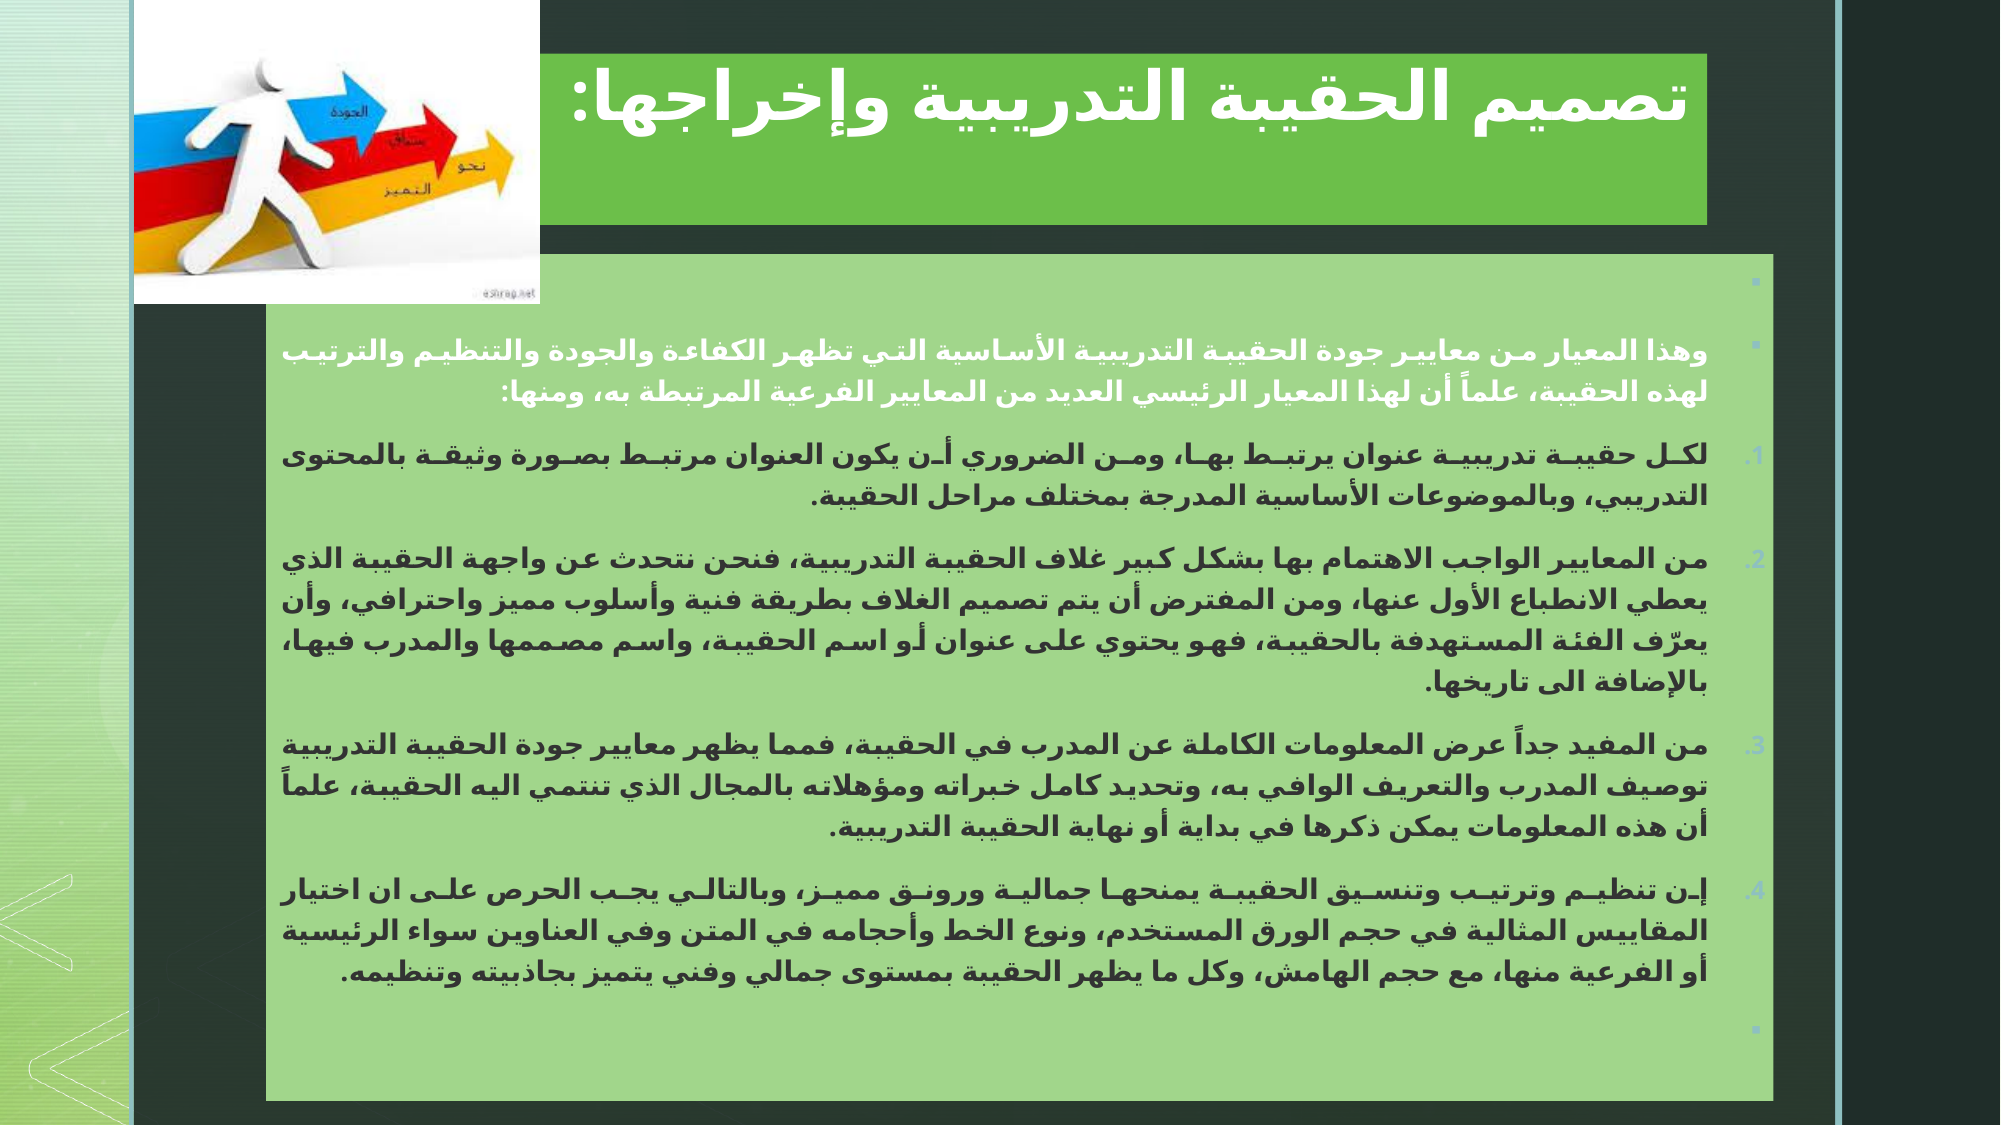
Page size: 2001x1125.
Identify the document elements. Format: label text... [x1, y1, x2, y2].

picture [134, 148, 148, 152]
list وهذا المعيار من معايير جودة الحقيبة التدريبية الأساسية التي تظهر الكفاءة والجودة والتنظيم والترتيب لهذه الحقيبة، علماً أن لهذا المعيار الرئيسي العديد من المعايير الفرعية المرتبطة به، ومنها: لكل حقيبة تدريبية عنوان يرتبط بها، ومن الضروري أن يكون العنوان مرتبط بصورة وثيقة بالمحتوى التدريبي، وبالموضوعات الأساسية المدرجة بمختلف مراحل الحقيبة. من المعايير الواجب الاهتمام بها بشكل كبير غلاف الحقيبة التدريبية، فنحن نتحدث عن واجهة الحقيبة الذي يعطي الانطباع الأول عنها، ومن المفترض أن يتم تصميم الغلاف بطريقة فنية وأسلوب مميز واحترافي، وأن يعرّف الفئة المستهدفة بالحقيبة، فهو يحتوي على عنوان أو اسم الحقيبة، واسم مصممها والمدرب فيها، بالإضافة الى تاريخها. من المفيد جداً عرض المعلومات الكاملة عن المدرب في الحقيبة، فمما يظهر معايير جودة الحقيبة التدريبية توصيف المدرب والتعريف الوافي به، وتحديد كامل خبراته ومؤهلاته بالمجال الذي تنتمي اليه الحقيبة، علماً أن هذه المعلومات يمكن ذكرها في بداية أو نهاية الحقيبة التدريبية. إن تنظيم وترتيب وتنسيق الحقيبة يمنحها جمالية ورونق مميز، وبالتالي يجب الحرص على ان اختيار المقاييس المثالية في حجم الورق المستخدم، ونوع الخط وأحجامه في المتن وفي العناوين سواء الرئيسية أو الفرعية منها، مع حجم الهامش، وكل ما يظهر الحقيبة بمستوى جمالي وفني يتميز بجاذبيته وتنظيمه. [266, 254, 1774, 1101]
picture [0, 0, 129, 1125]
title تصميم الحقيبة التدريبية وإخراجها: [540, 53, 1708, 225]
picture [134, 0, 540, 304]
picture [167, 153, 183, 159]
